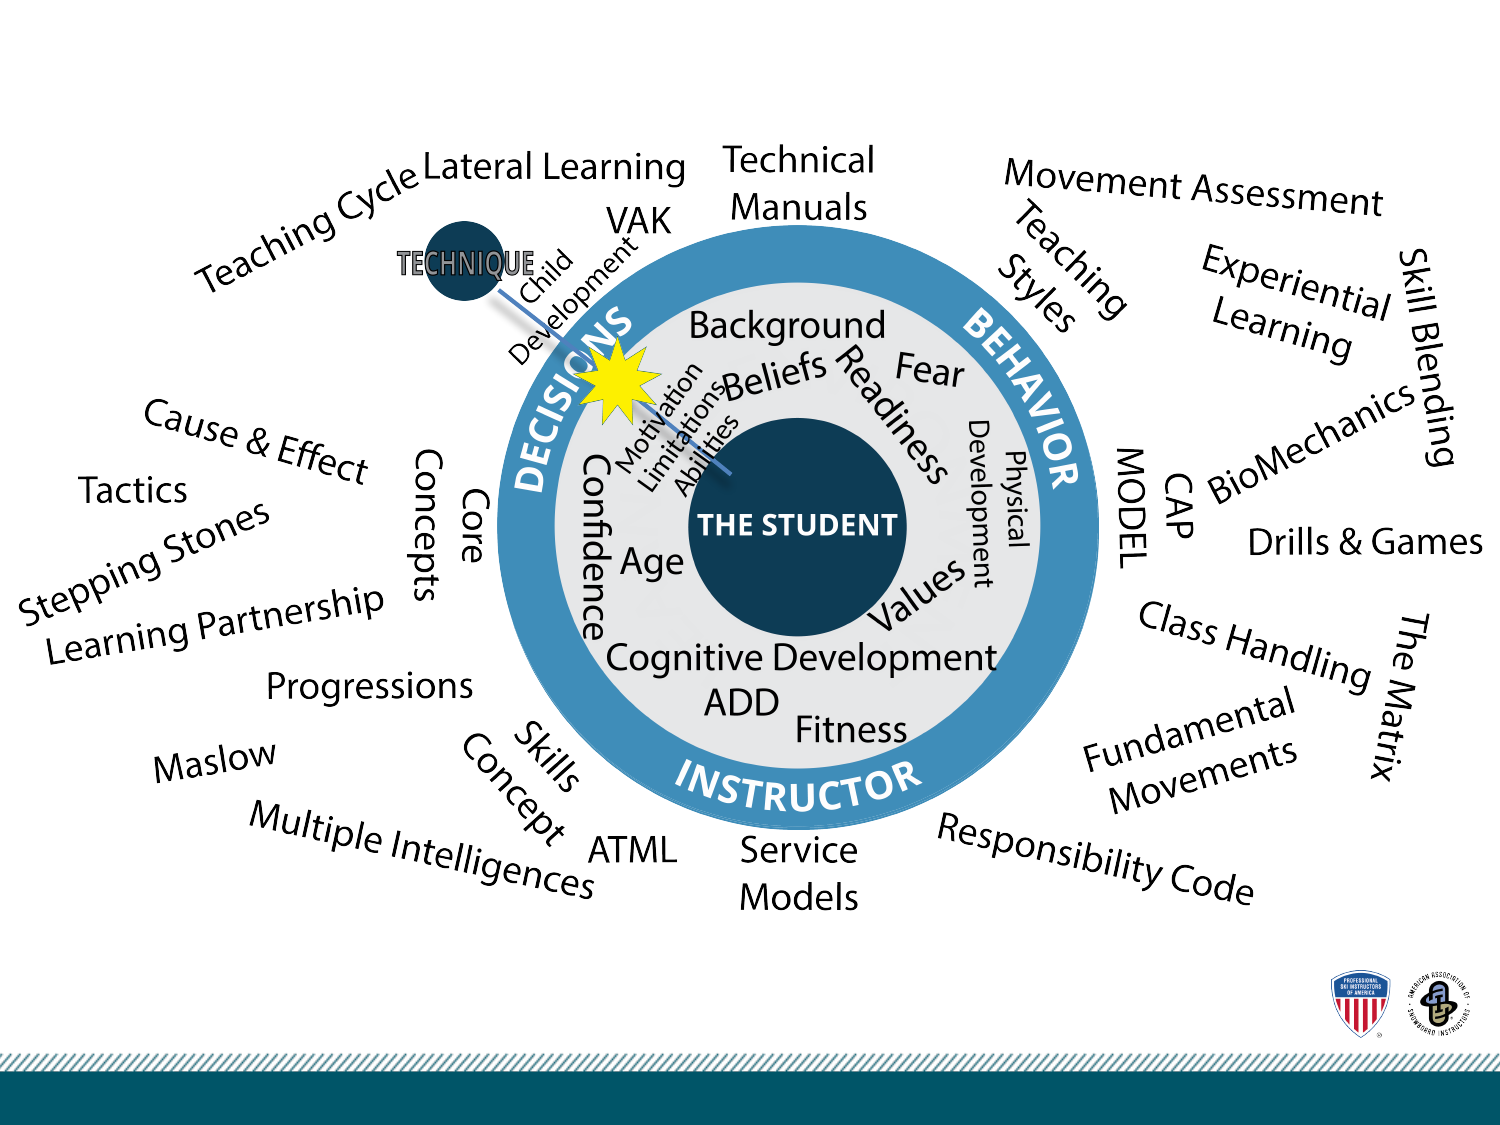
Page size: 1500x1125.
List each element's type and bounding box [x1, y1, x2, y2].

text_box [622, 386, 732, 475]
picture [12, 139, 1484, 921]
text_box [498, 289, 624, 388]
picture [1331, 970, 1470, 1038]
